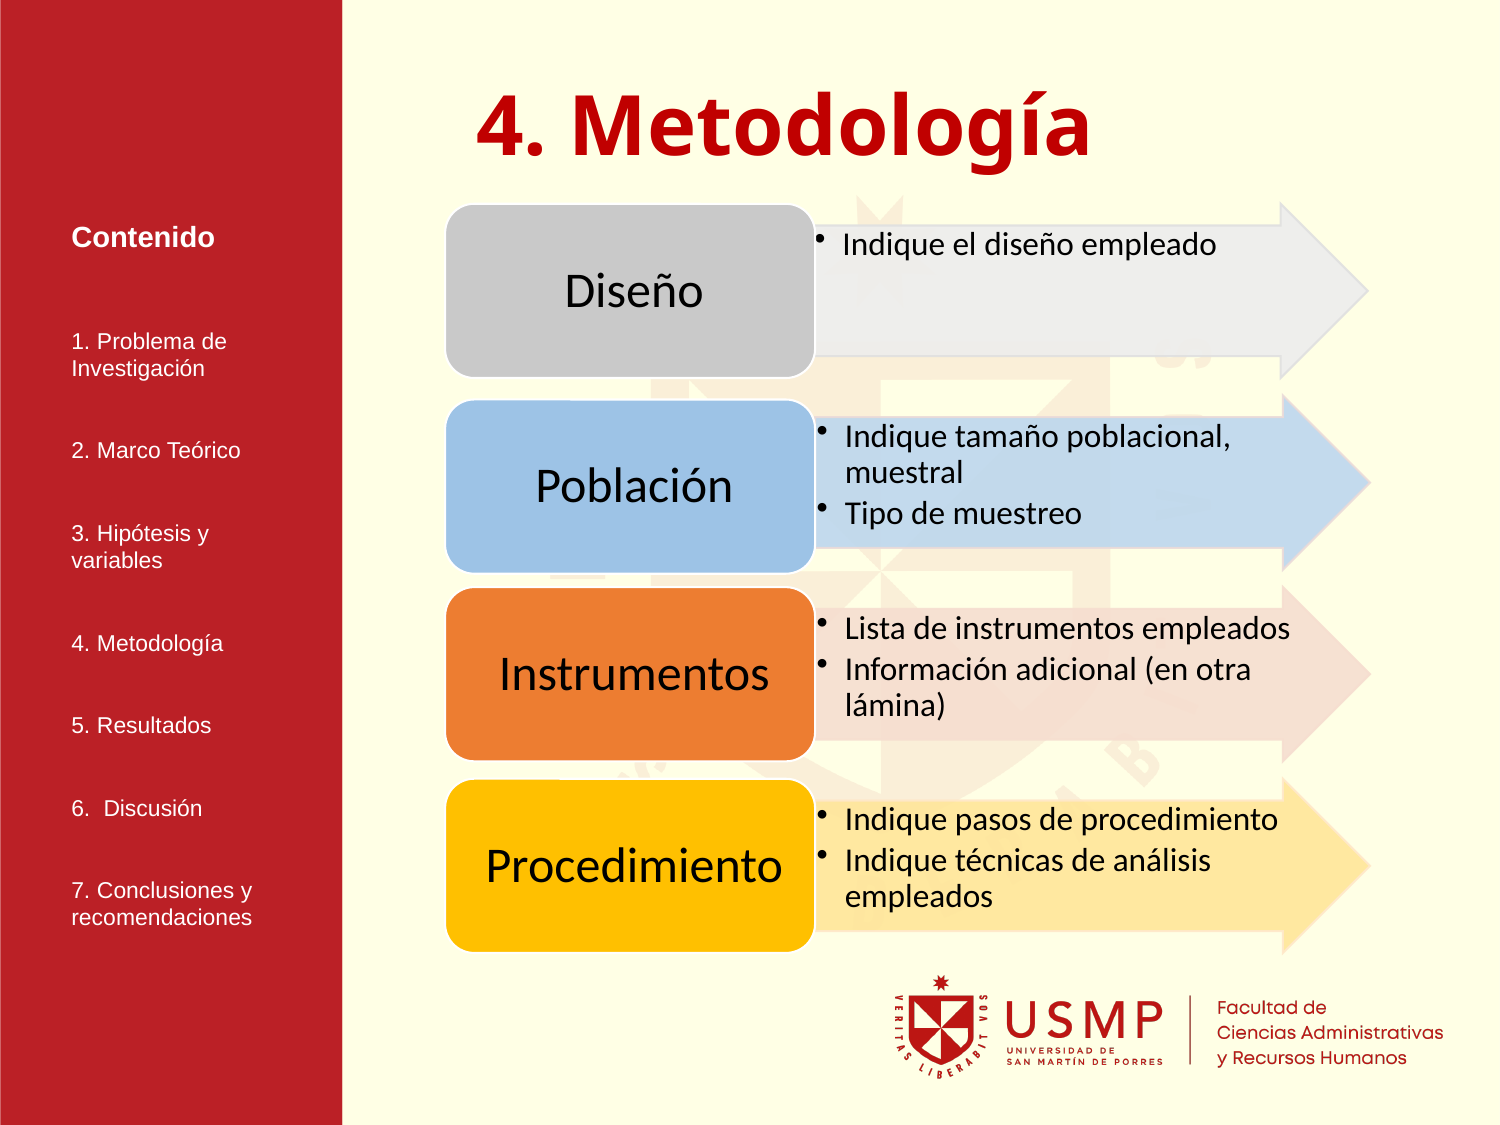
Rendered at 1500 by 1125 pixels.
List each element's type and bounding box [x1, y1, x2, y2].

text_box [445, 203, 1371, 954]
picture [0, 0, 1500, 1125]
